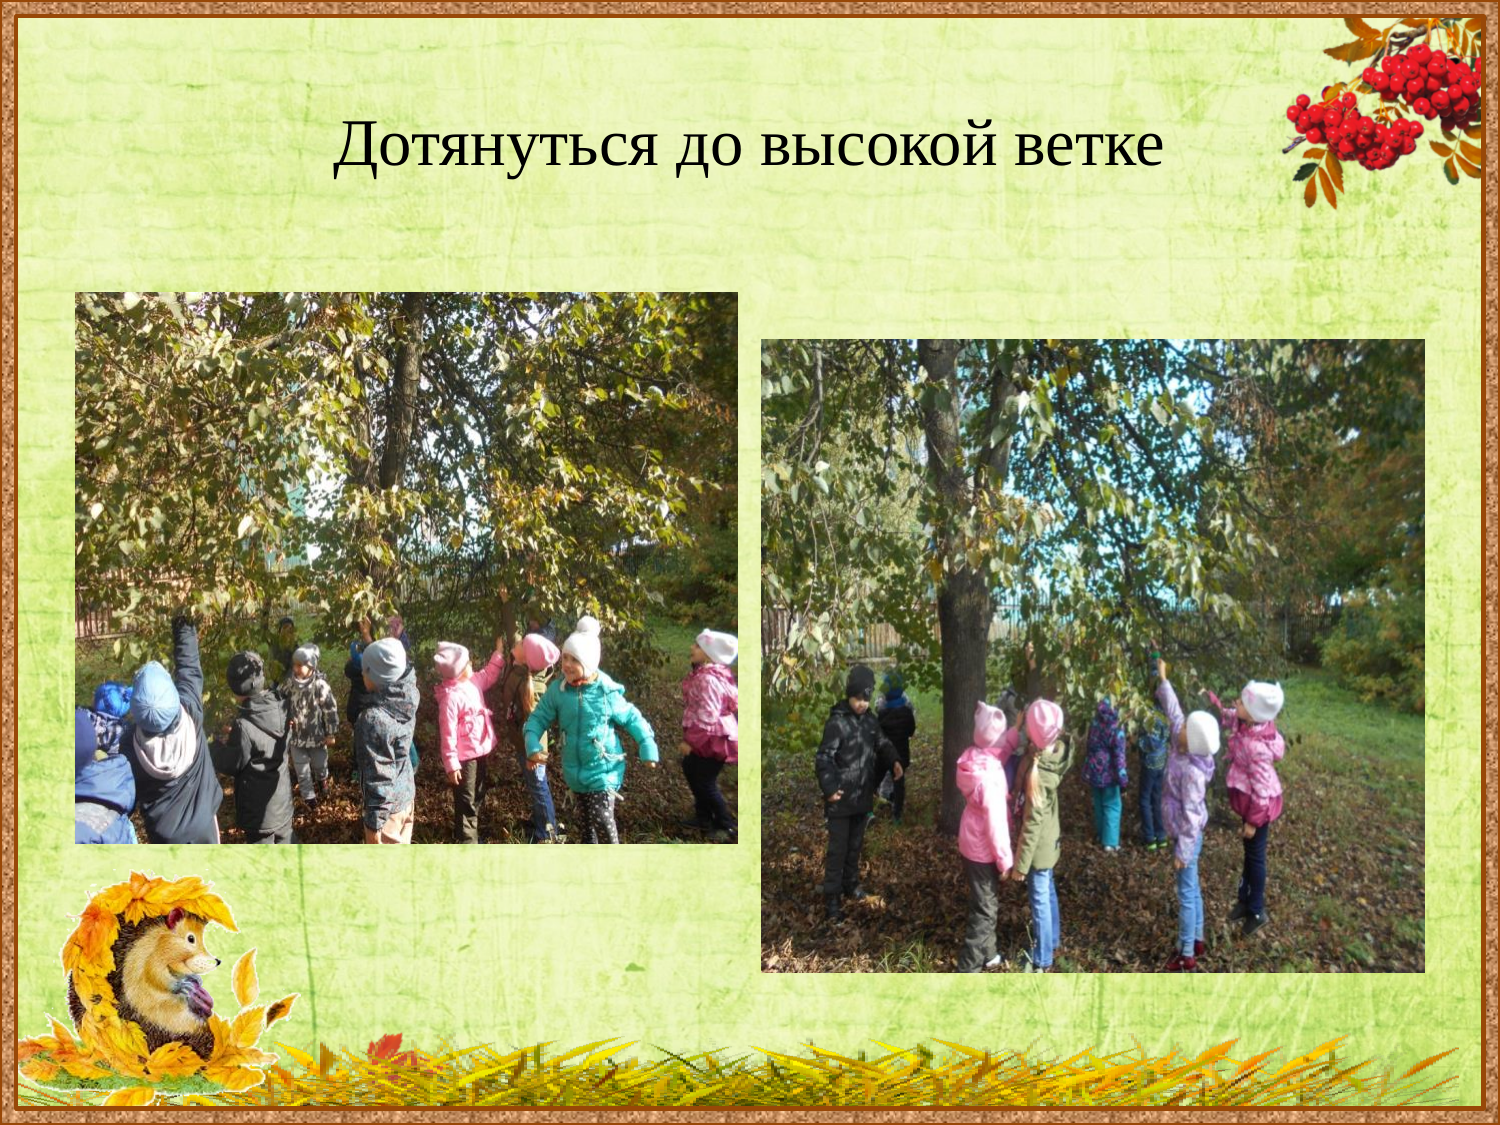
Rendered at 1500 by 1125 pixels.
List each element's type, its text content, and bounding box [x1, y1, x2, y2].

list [761, 339, 1426, 973]
picture [2, 2, 1498, 1123]
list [74, 292, 738, 844]
title Дотянуться до высокой ветке [75, 45, 1425, 233]
